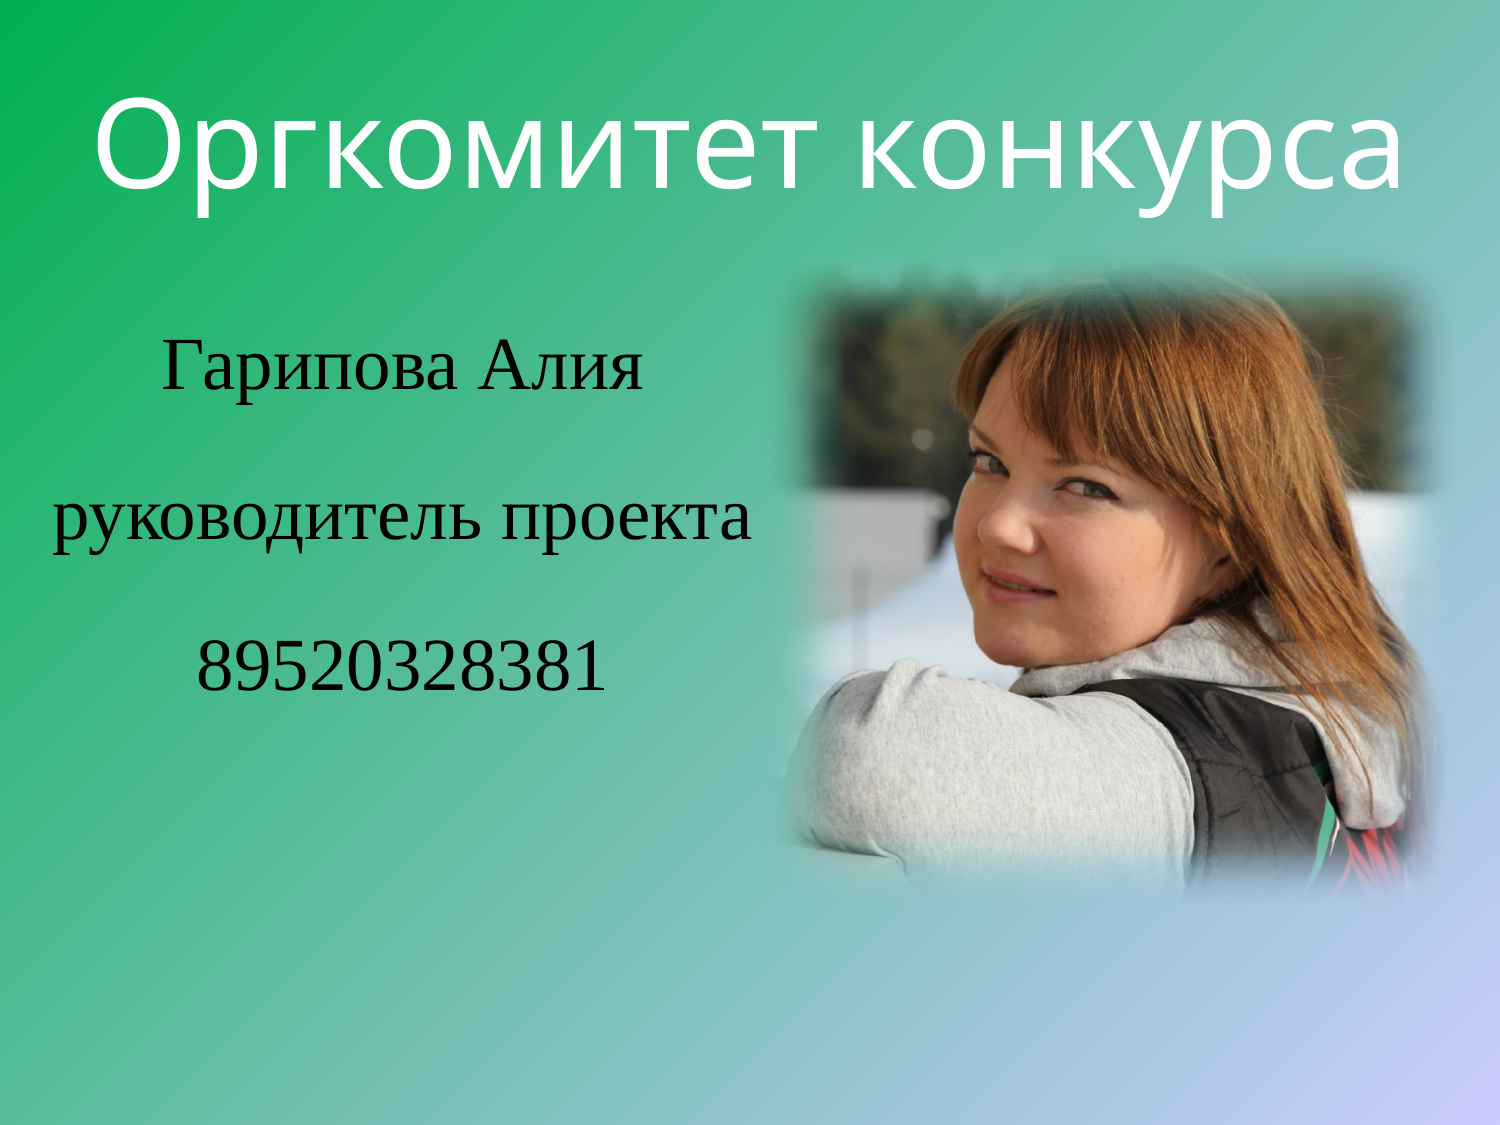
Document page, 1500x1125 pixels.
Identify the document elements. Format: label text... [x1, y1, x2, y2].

list Гарипова Алия руководитель проекта 89520328381 [29, 262, 774, 1005]
title Оргкомитет конкурса [75, 45, 1425, 233]
picture [761, 243, 1459, 909]
